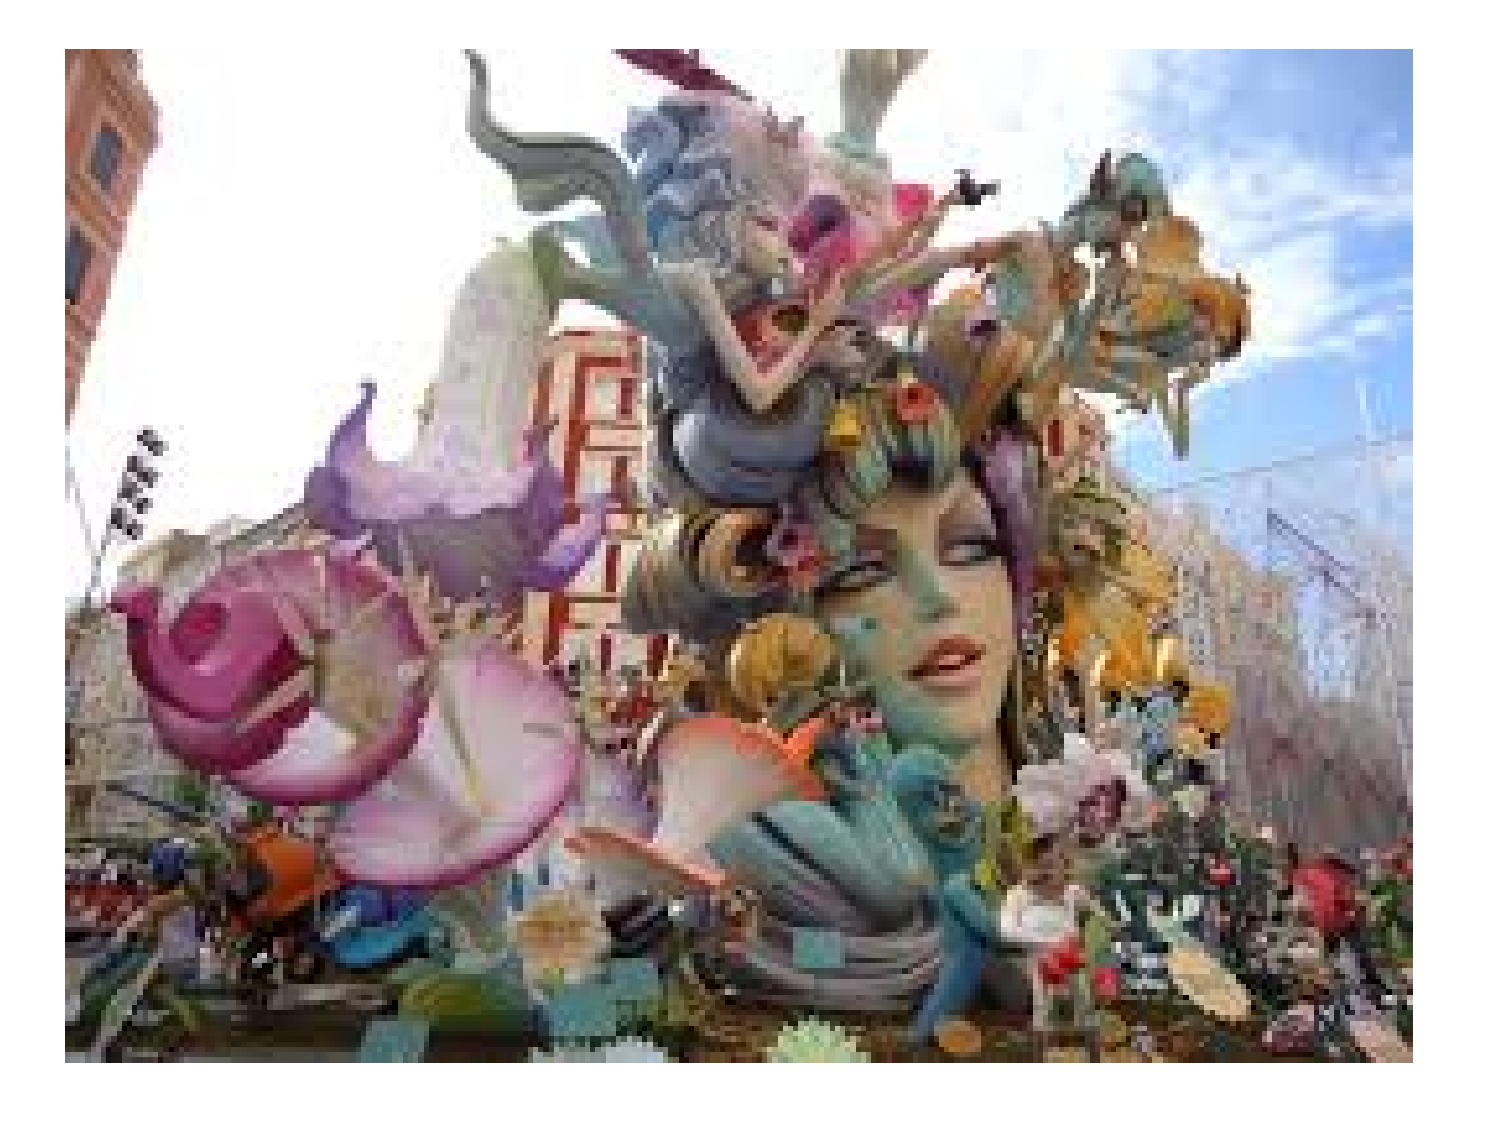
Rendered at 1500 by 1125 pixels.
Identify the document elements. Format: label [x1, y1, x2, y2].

picture [65, 49, 1413, 1063]
